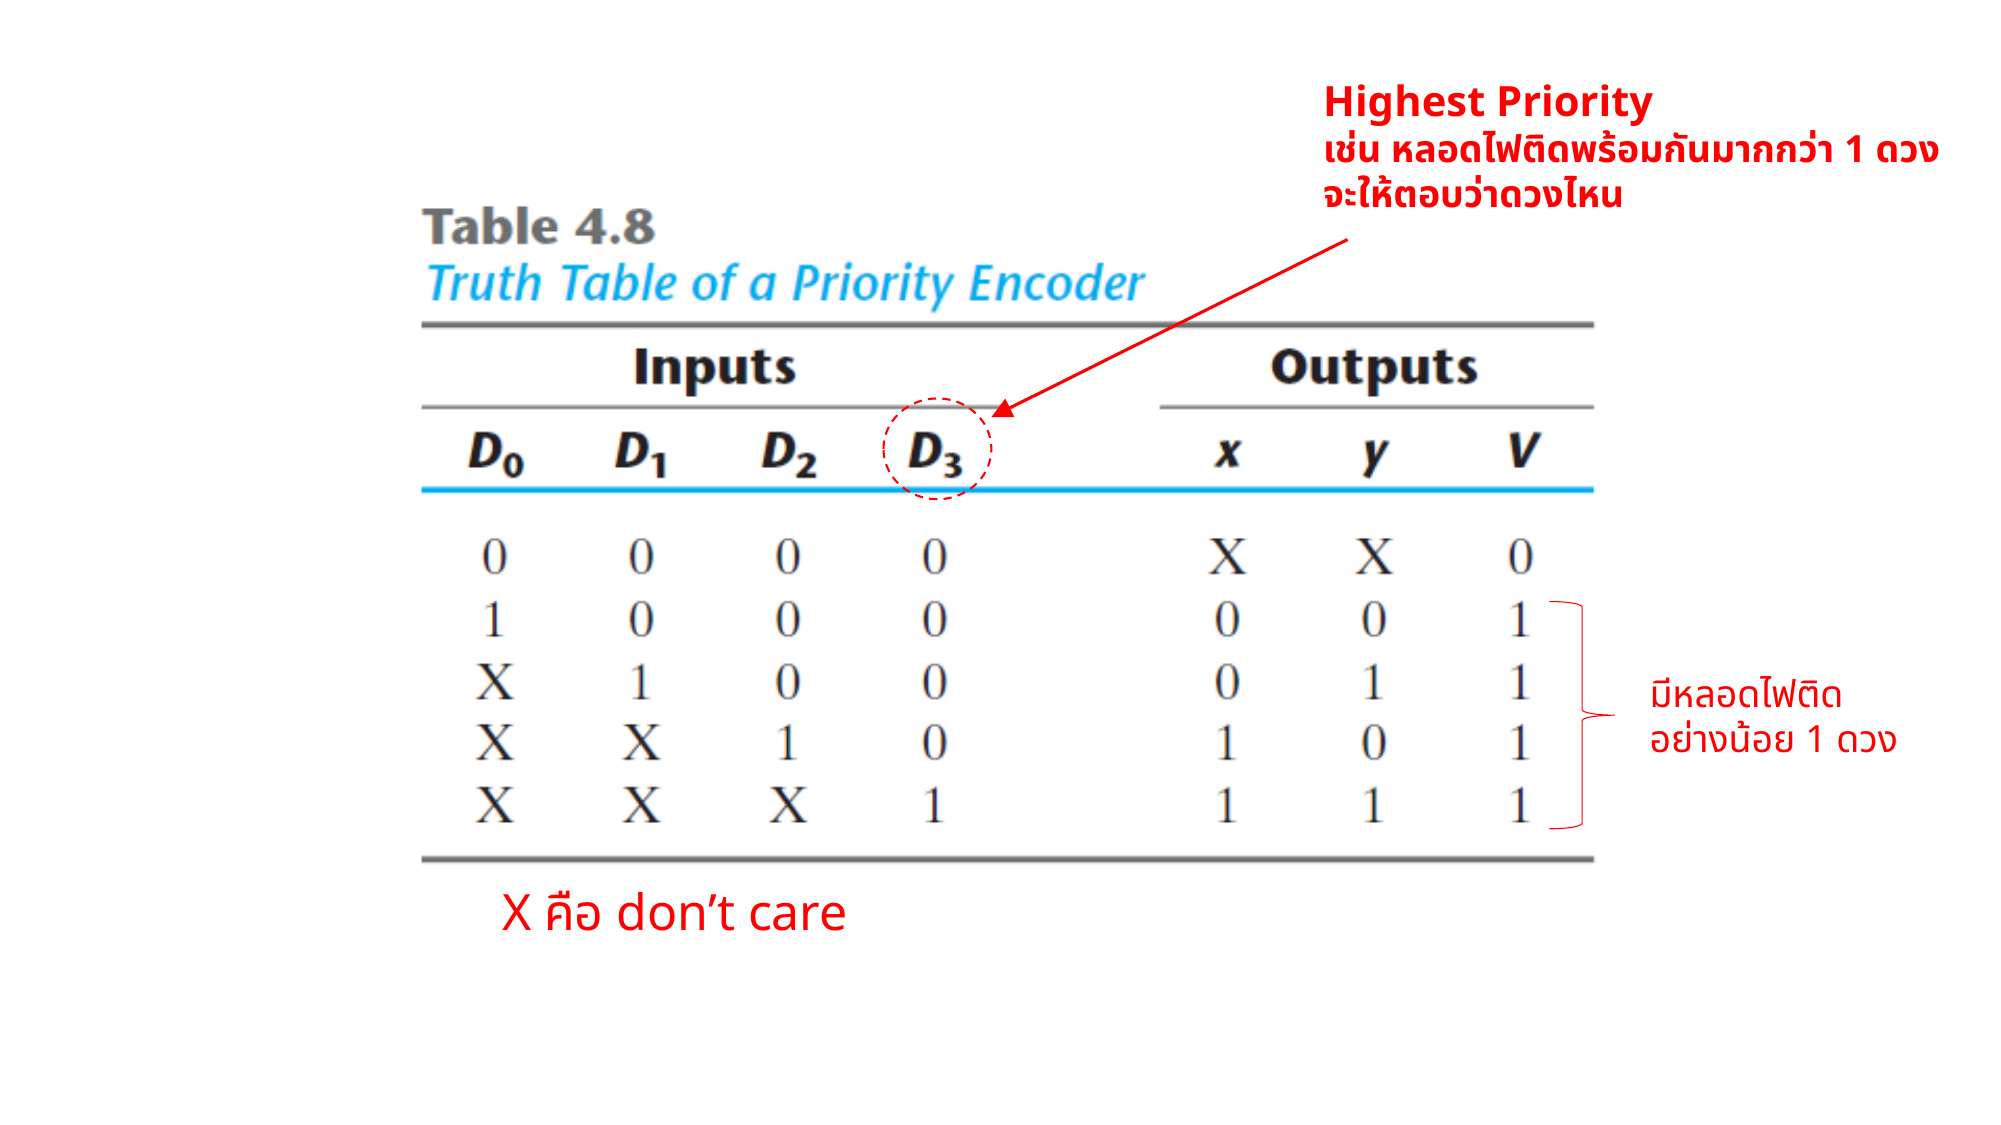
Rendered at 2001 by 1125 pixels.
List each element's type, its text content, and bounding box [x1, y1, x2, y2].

text_box Highest Priority เช่น หลอดไฟติดพร้อมกันมากกว่า 1 ดวง จะให้ตอบว่าดวงไหน [1308, 67, 1958, 223]
picture [395, 184, 1615, 894]
text_box X คือ don’t care [487, 894, 884, 948]
text_box มีหลอดไฟติด อย่างน้อย 1 ดวง [1634, 662, 1938, 767]
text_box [991, 239, 1348, 418]
